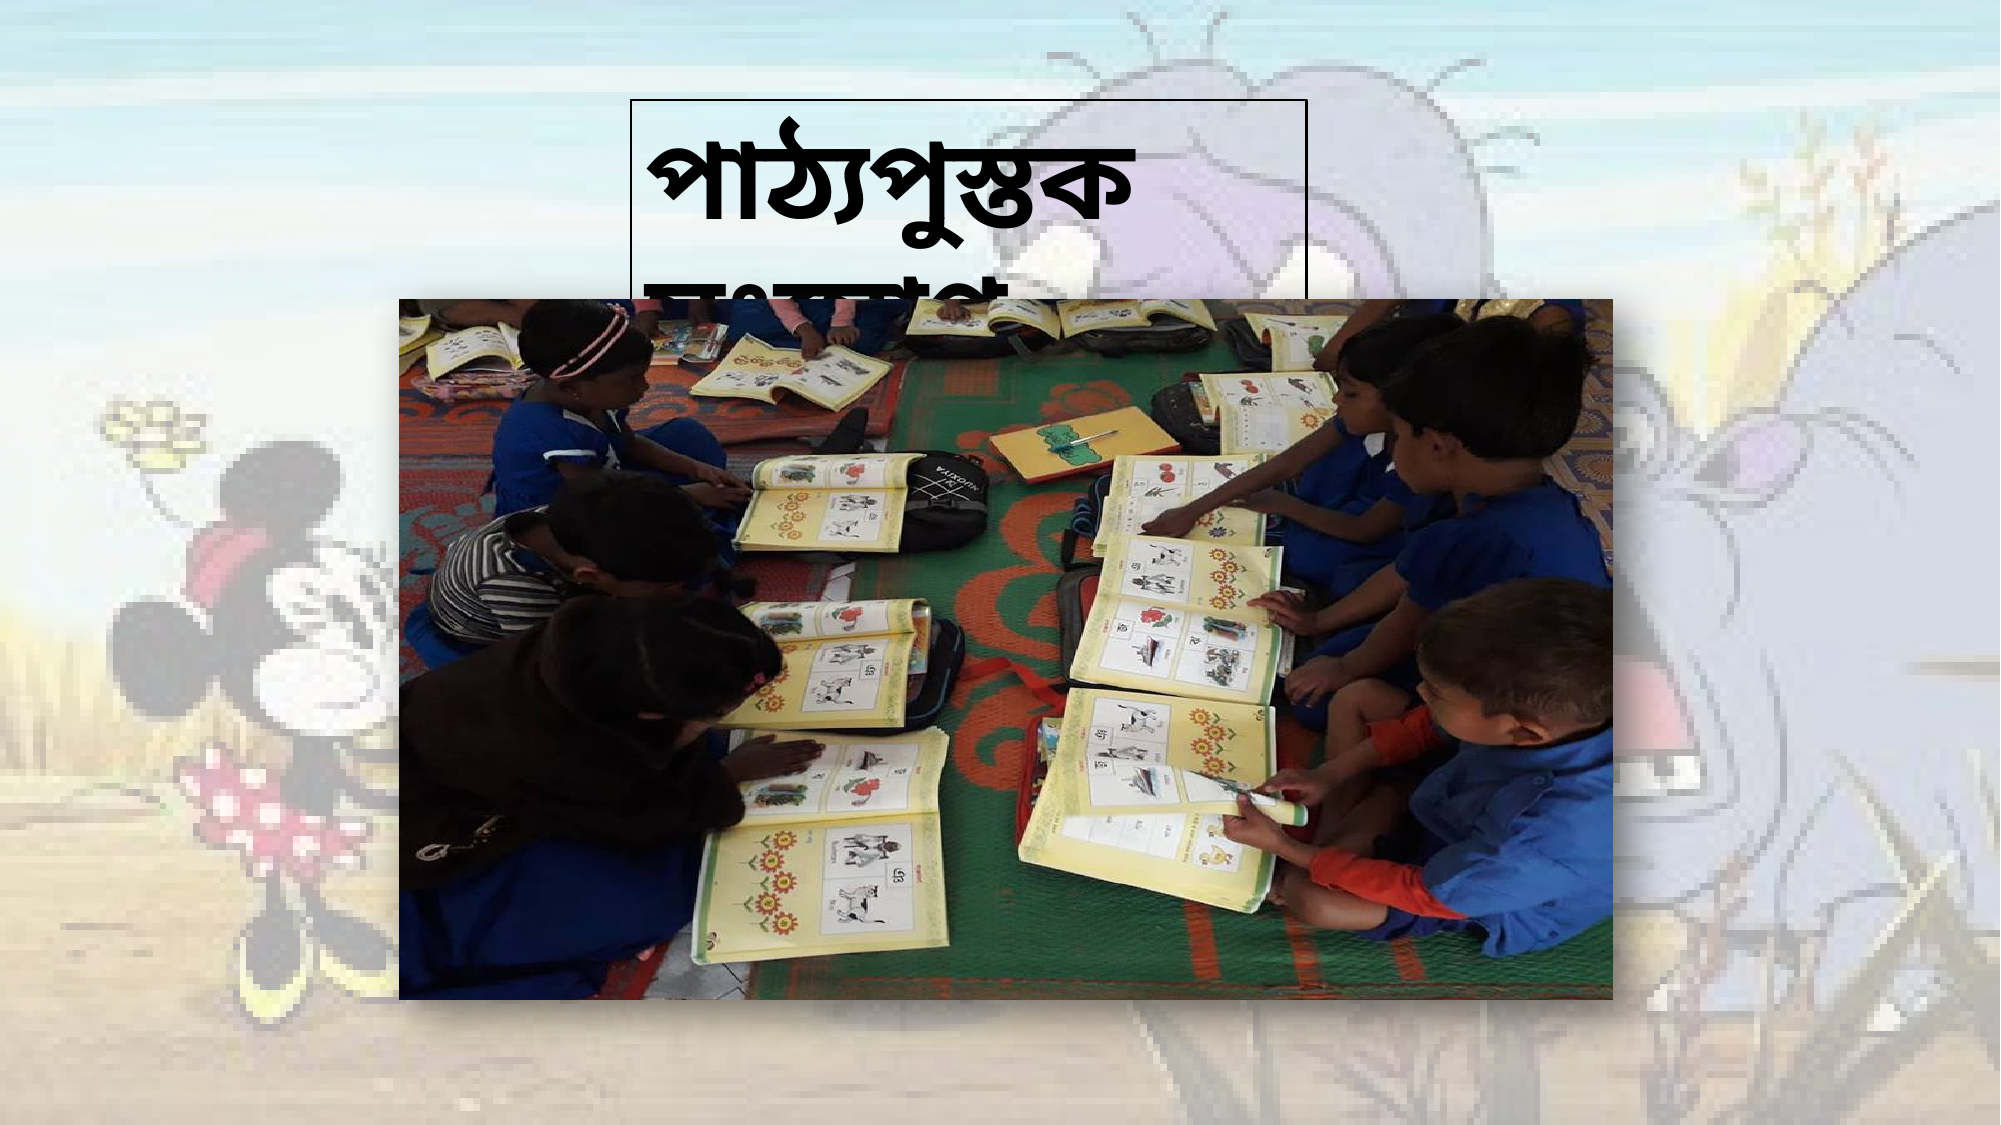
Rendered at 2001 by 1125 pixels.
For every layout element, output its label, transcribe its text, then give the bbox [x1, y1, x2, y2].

picture [399, 299, 1613, 1001]
text_box পাঠ্যপুস্তক সংযোগ [630, 99, 1307, 282]
